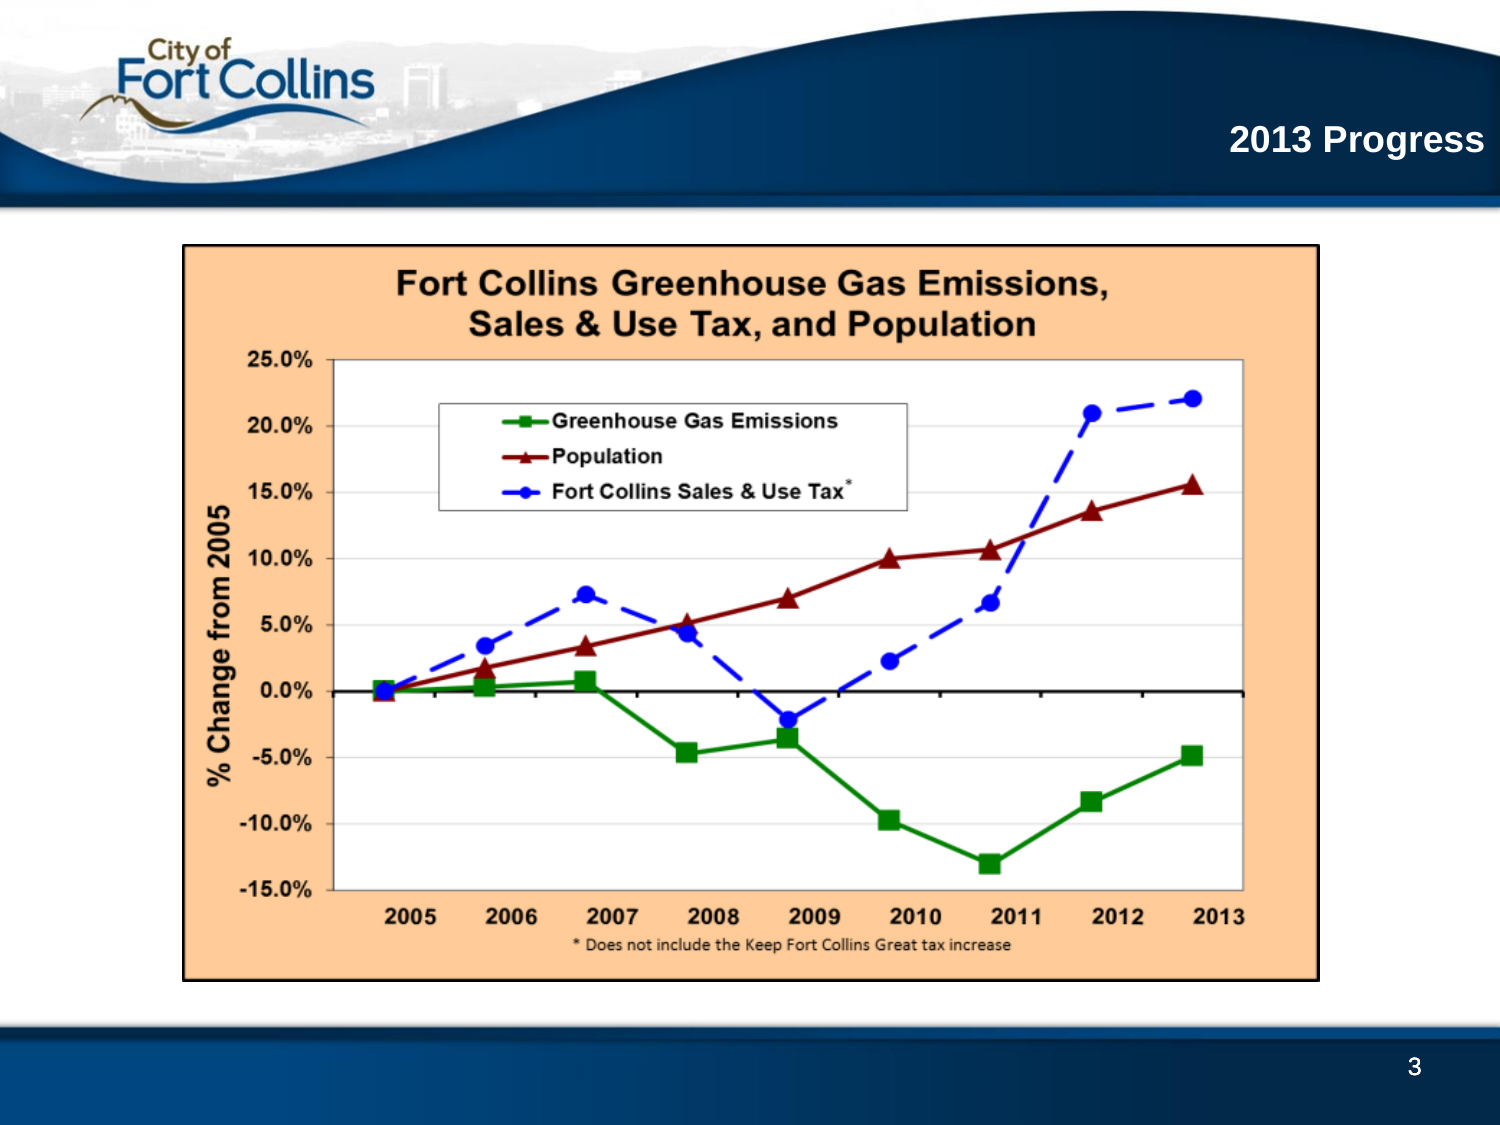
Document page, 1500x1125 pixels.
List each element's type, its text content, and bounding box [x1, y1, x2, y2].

text_box 3 [1086, 1035, 1437, 1096]
picture [0, 0, 1500, 1125]
text_box 2013 Progress [386, 107, 1500, 168]
